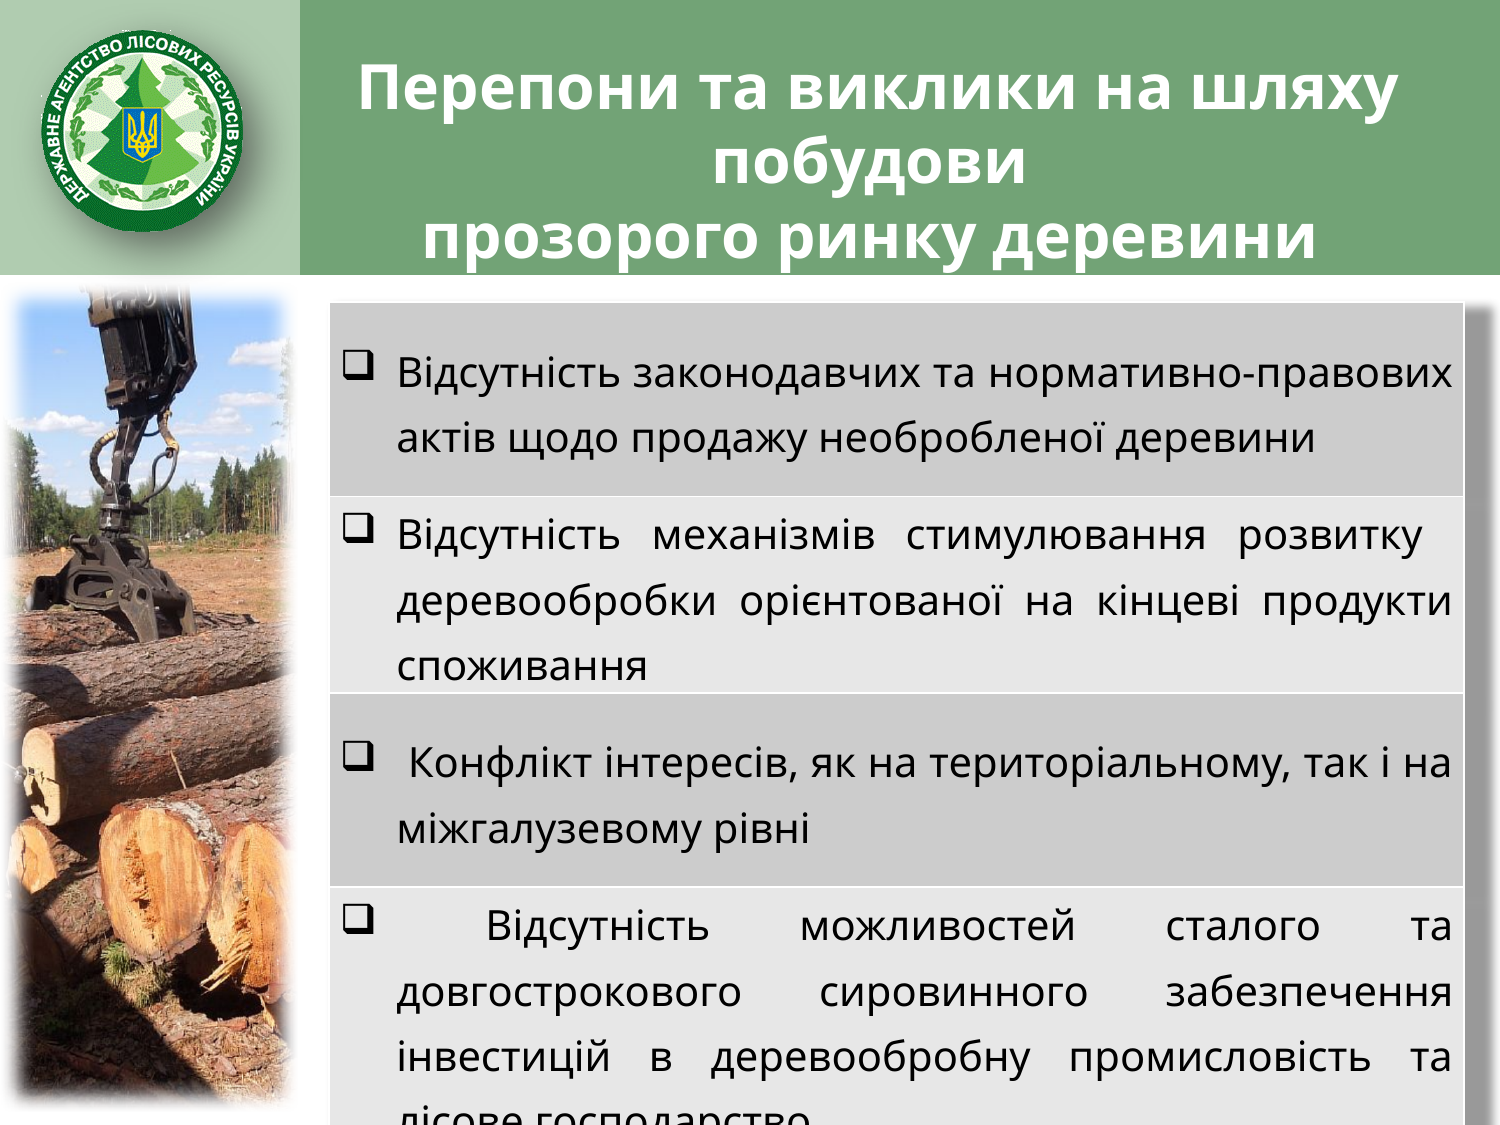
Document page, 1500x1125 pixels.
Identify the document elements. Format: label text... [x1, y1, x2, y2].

table_header Відсутність законодавчих та нормативно-правових актів щодо продажу необробленої деревини [330, 303, 1463, 496]
picture [0, 281, 298, 1112]
text_box Перепони та виклики на шляху побудови прозорого ринку деревини [280, 64, 1477, 254]
table_cell Відсутність механізмів стимулювання розвитку деревообробки орієнтованої на кінцеві продукти споживання [330, 497, 1463, 692]
table_cell Конфлікт інтересів, як на територіальному, так і на міжгалузевому рівні [330, 694, 1463, 886]
picture [40, 30, 243, 232]
table_cell Відсутність можливостей сталого та довгострокового сировинного забезпечення інвестицій в деревообробну промисловість та лісове господарство [330, 888, 1463, 1125]
